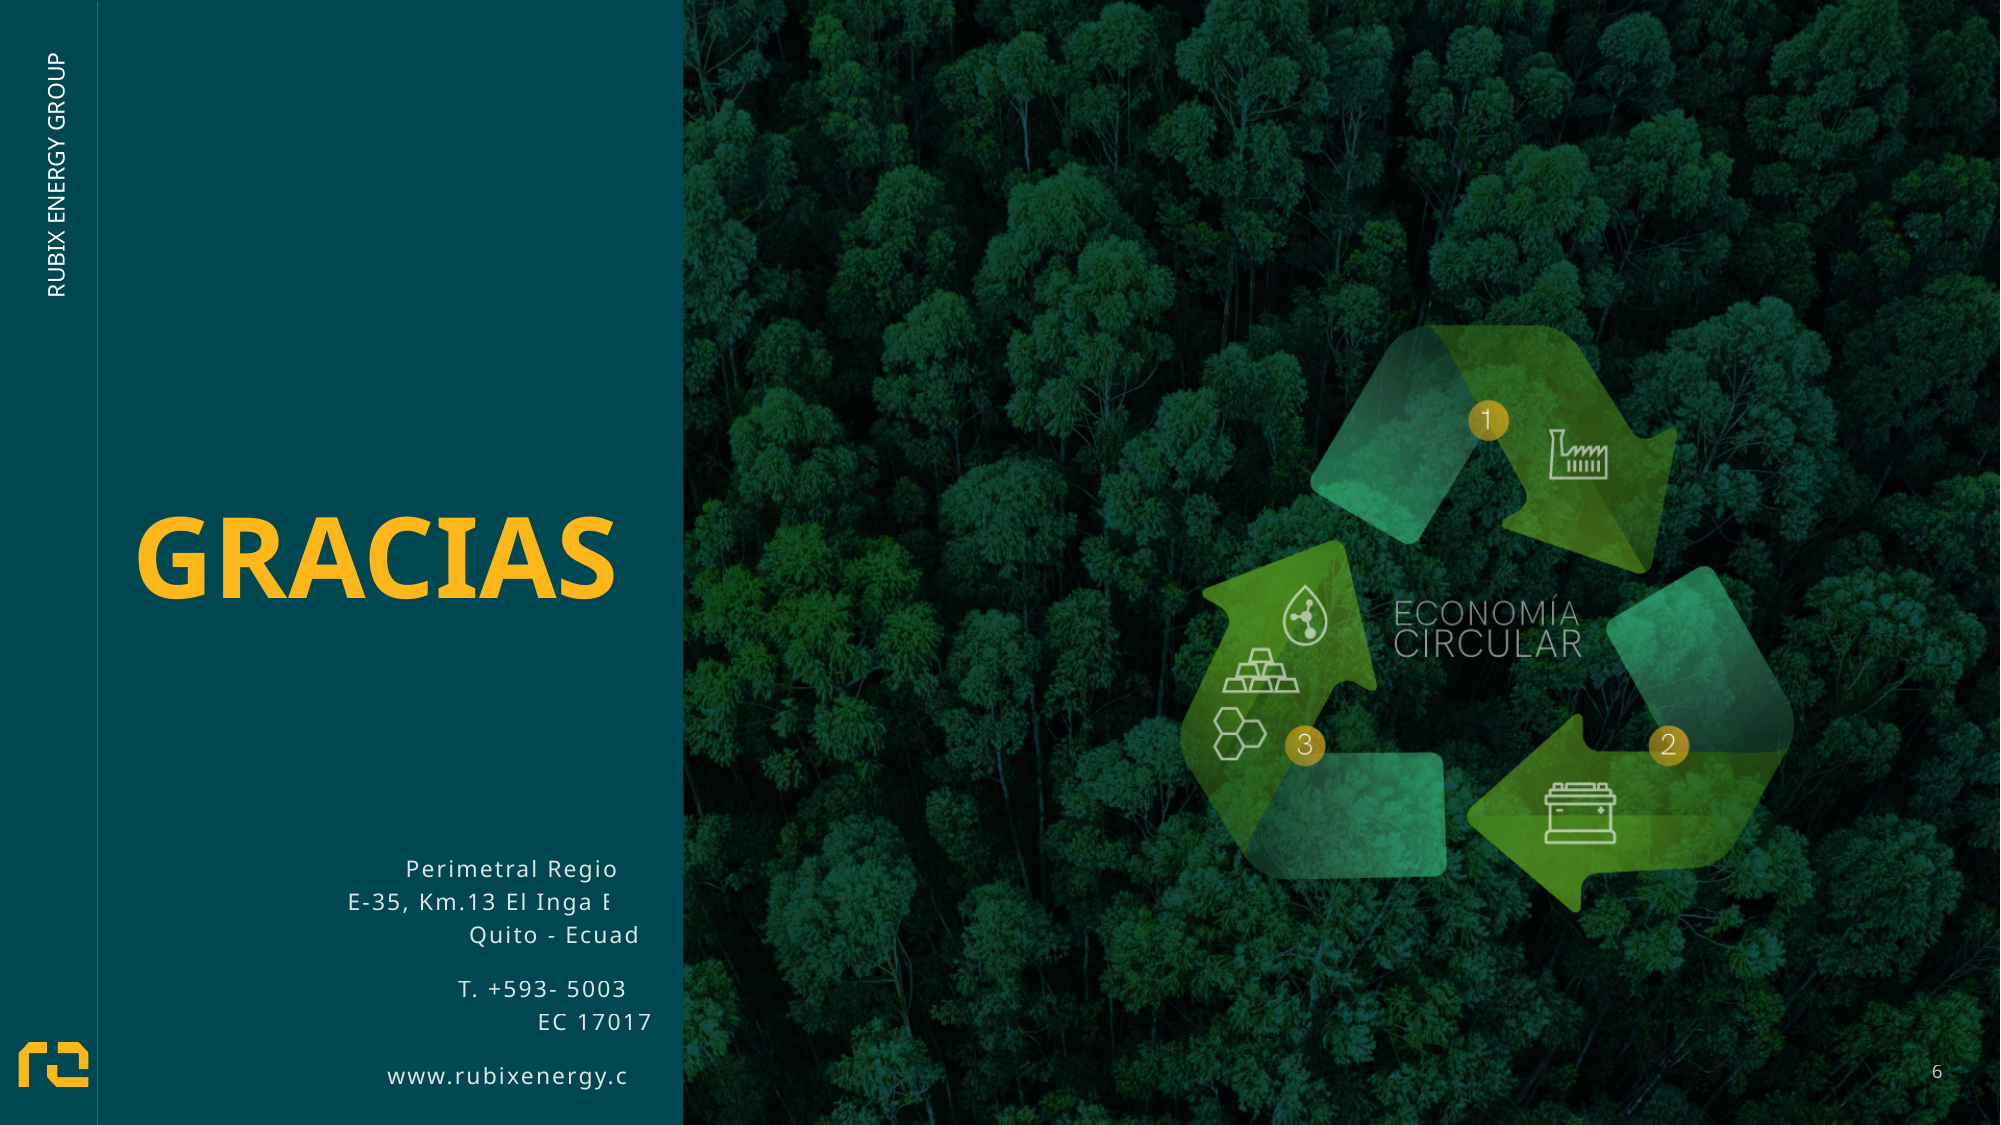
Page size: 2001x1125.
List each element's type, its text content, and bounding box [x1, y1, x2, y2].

text_box GRACIAS [67, 432, 683, 693]
list Perimetral Regional E-35, Km.13 El Inga Bajo Quito - Ecuador T. +593- 500300 EC 170175 www.rubixenergy.com [180, 841, 682, 1103]
picture [683, 0, 2000, 1125]
